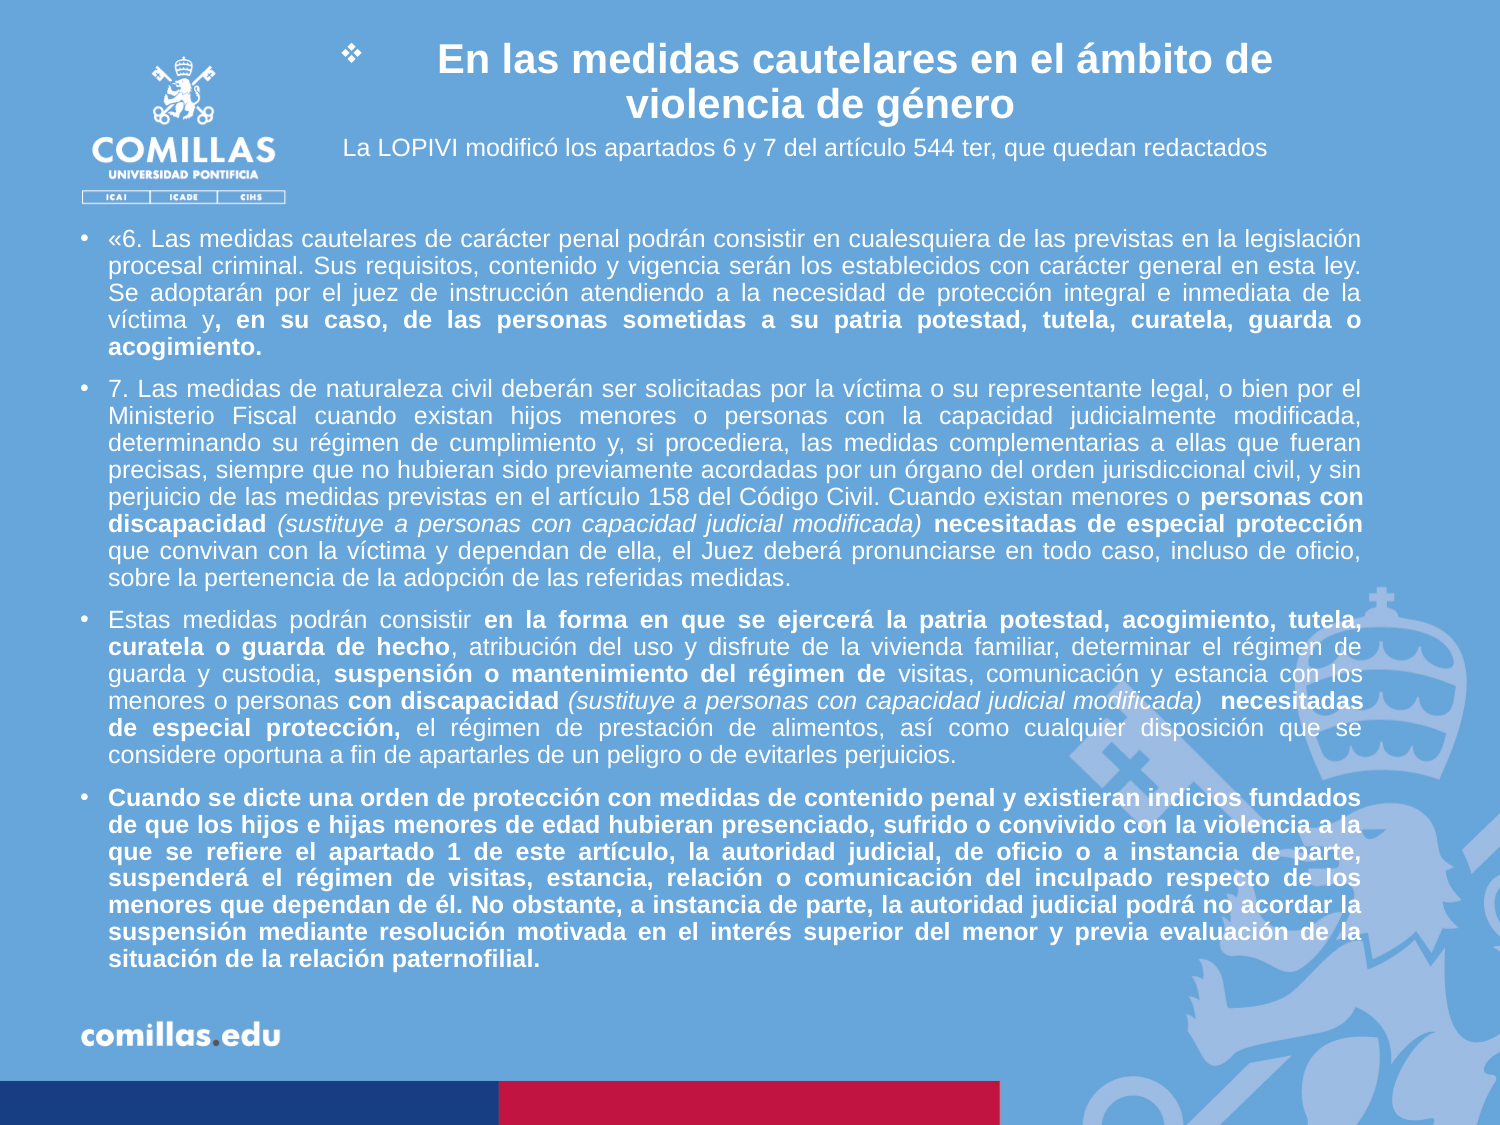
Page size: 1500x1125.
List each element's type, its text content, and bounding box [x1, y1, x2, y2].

list En las medidas cautelares en el ámbito de violencia de género La LOPIVI modificó los apartados 6 y 7 del artículo 544 ter, que quedan redactados «6. Las medidas cautelares de carácter penal podrán consistir en cualesquiera de las previstas en la legislación procesal criminal. Sus requisitos, contenido y vigencia serán los establecidos con carácter general en esta ley. Se adoptarán por el juez de instrucción atendiendo a la necesidad de protección integral e inmediata de la víctima y, en su caso, de las personas sometidas a su patria potestad, tutela, curatela, guarda o acogimiento. 7. Las medidas de naturaleza civil deberán ser solicitadas por la víctima o su representante legal, o bien por el Ministerio Fiscal cuando existan hijos menores o personas con la capacidad judicialmente modificada, determinando su régimen de cumplimiento y, si procediera, las medidas complementarias a ellas que fueran precisas, siempre que no hubieran sido previamente acordadas por un órgano del orden jurisdiccional civil, y sin perjuicio de las medidas previstas en el artículo 158 del Código Civil. Cuando existan menores o personas con discapacidad (sustituye a personas con capacidad judicial modificada) necesitadas de especial protección que convivan con la víctima y dependan de ella, el Juez deberá pronunciarse en todo caso, incluso de oficio, sobre la pertenencia de la adopción de las referidas medidas. Estas medidas podrán consistir en la forma en que se ejercerá la patria potestad, acogimiento, tutela, curatela o guarda de hecho, atribución del uso y disfrute de la vivienda familiar, determinar el régimen de guarda y custodia, suspensión o mantenimiento del régimen de visitas, comunicación y estancia con los menores o personas con discapacidad (sustituye a personas con capacidad judicial modificada) necesitadas de especial protección, el régimen de prestación de alimentos, así como cualquier disposición que se considere oportuna a fin de apartarles de un peligro o de evitarles perjuicios. Cuando se dicte una orden de protección con medidas de contenido penal y existieran indicios fundados de que los hijos e hijas menores de edad hubieran presenciado, sufrido o convivido con la violencia a la que se refiere el apartado 1 de este artículo, la autoridad judicial, de oficio o a instancia de parte, suspenderá el régimen de visitas, estancia, relación o comunicación del inculpado respecto de los menores que dependan de él. No obstante, a instancia de parte, la autoridad judicial podrá no acordar la suspensión mediante resolución motivada en el interés superior del menor y previa evaluación de la situación de la relación paternofilial. [65, 29, 1380, 1056]
picture [0, 0, 1500, 1125]
